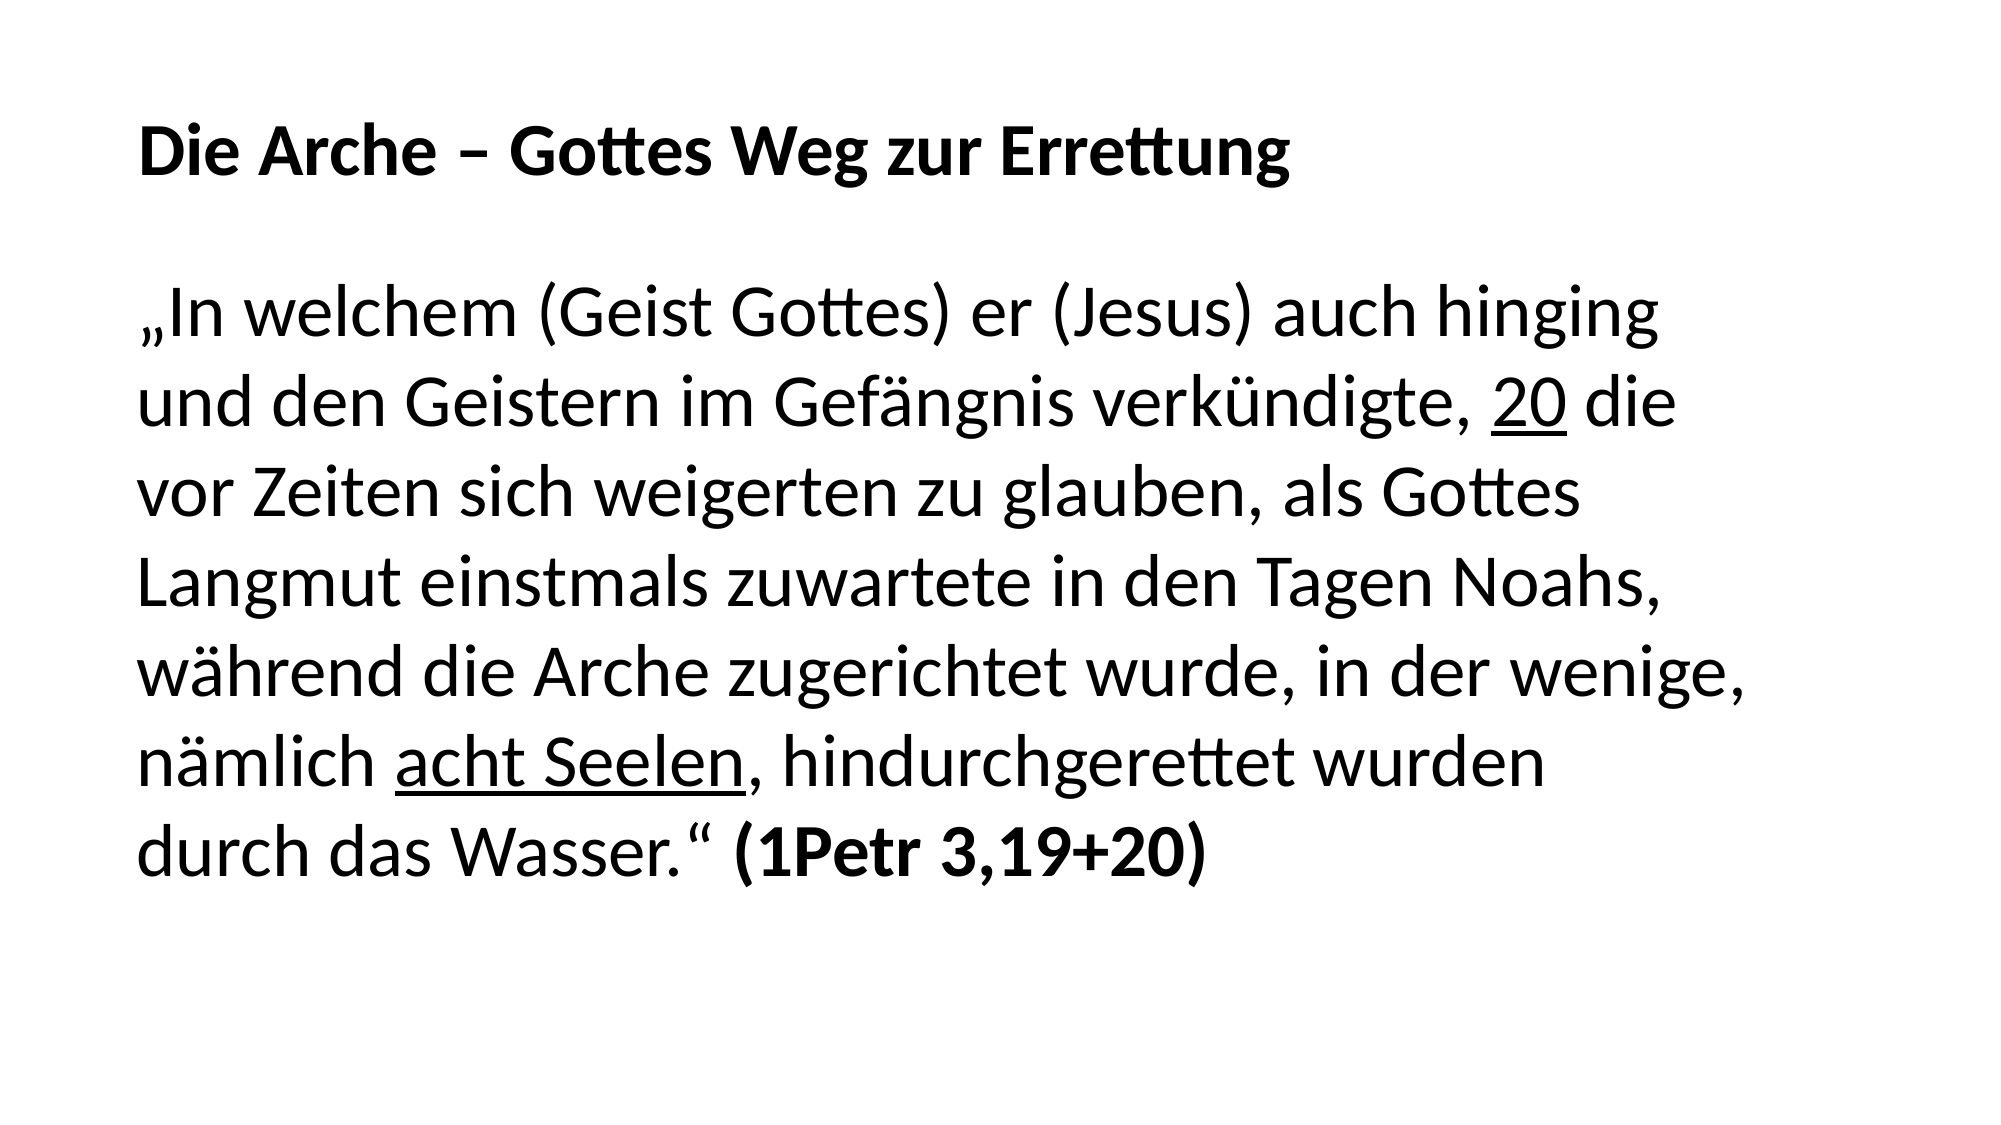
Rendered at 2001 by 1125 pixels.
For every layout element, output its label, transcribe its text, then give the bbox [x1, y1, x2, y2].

text_box Die Arche – Gottes Weg zur Errettung [123, 93, 1307, 199]
text_box „In welchem (Geist Gottes) er (Jesus) auch hinging und den Geistern im Gefängnis verkündigte, 20 die vor Zeiten sich weigerten zu glauben, als Gottes Langmut einstmals zuwartete in den Tagen Noahs, während die Arche zugerichtet wurde, in der wenige, nämlich acht Seelen, hindurchgerettet wurden durch das Wasser.“ (1Petr 3,19+20) [121, 254, 1781, 899]
